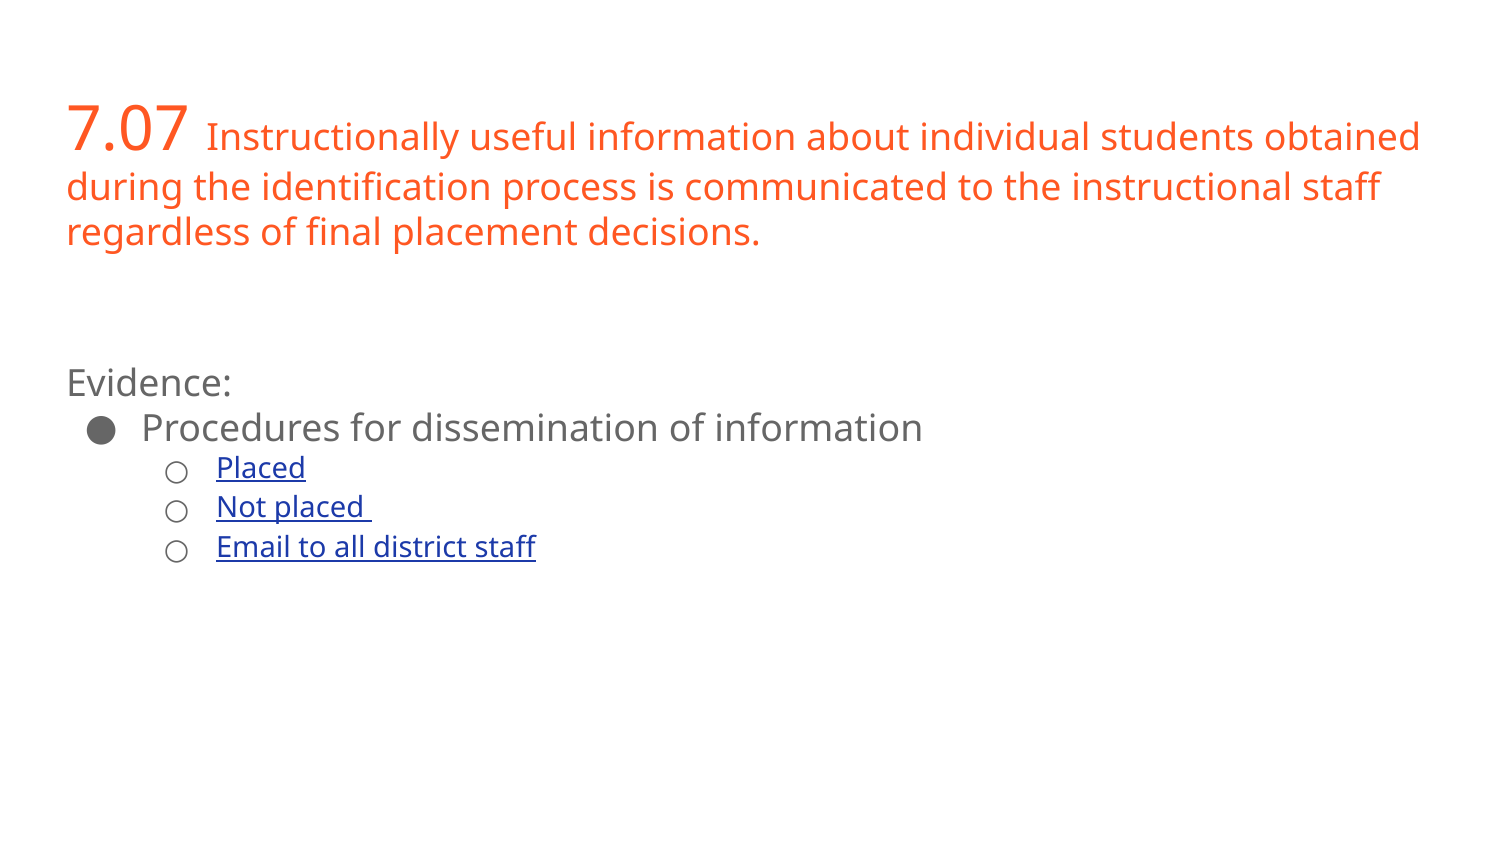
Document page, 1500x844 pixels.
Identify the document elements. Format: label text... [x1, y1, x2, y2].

title 7.07 Instructionally useful information about individual students obtained during the identification process is communicated to the instructional staff regardless of final placement decisions. [51, 72, 1449, 298]
list Evidence: Procedures for dissemination of information Placed Not placed Email to all district staff [51, 298, 1449, 750]
